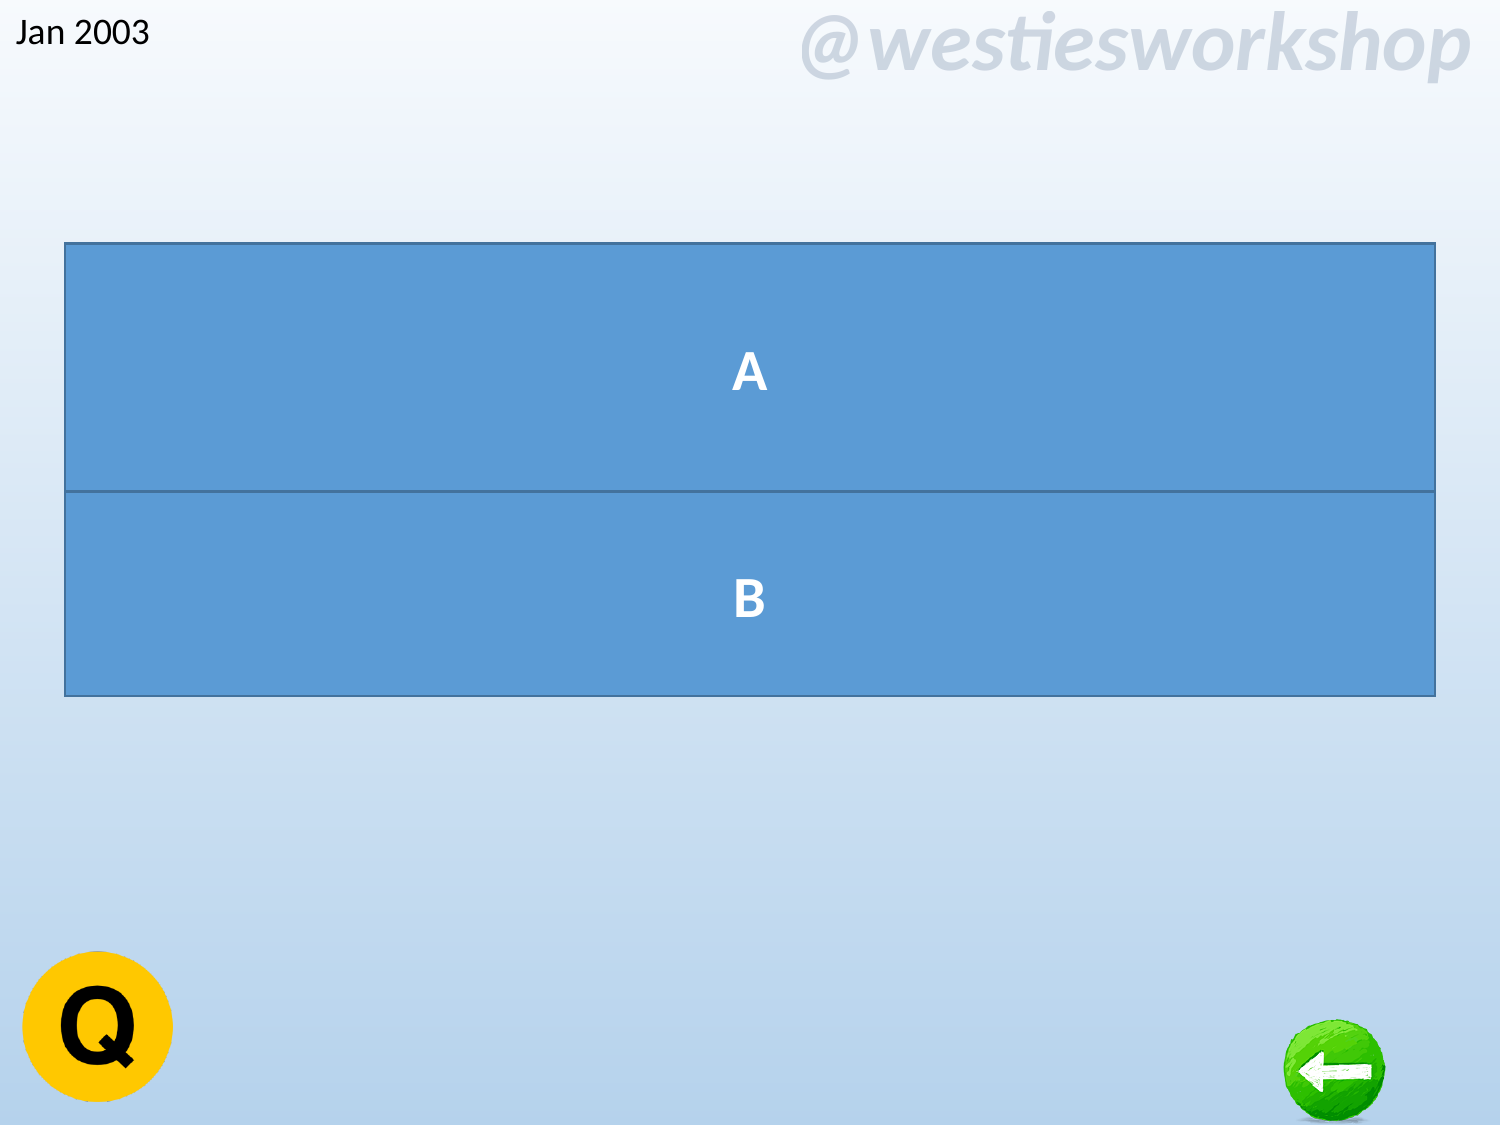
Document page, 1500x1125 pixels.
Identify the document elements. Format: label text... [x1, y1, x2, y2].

picture [0, 928, 197, 1125]
text_box B [64, 693, 1436, 697]
picture [64, 243, 1436, 693]
picture [1281, 1019, 1387, 1125]
text_box Jan 2003 [1, 0, 165, 60]
